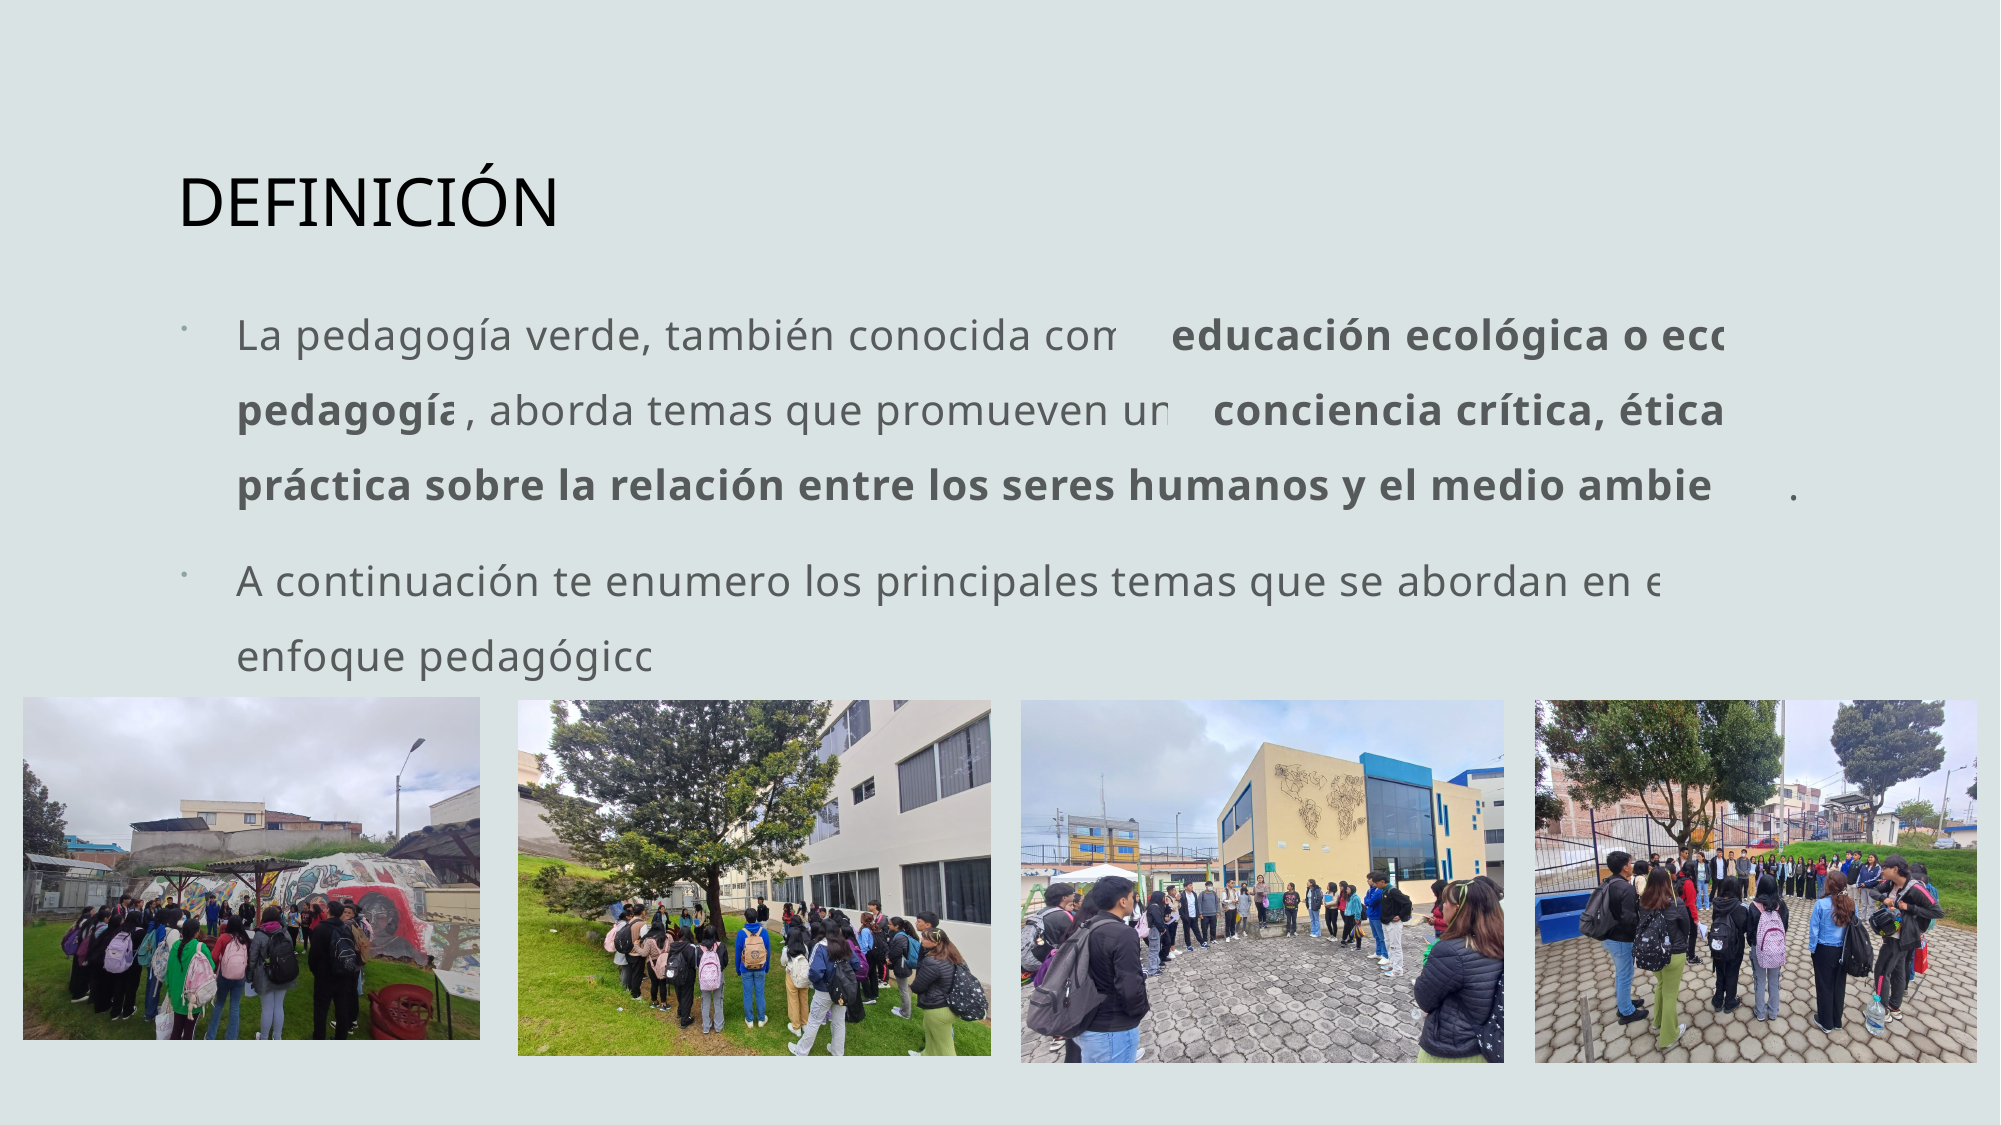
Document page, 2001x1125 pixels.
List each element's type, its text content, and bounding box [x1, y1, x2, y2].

picture [22, 696, 480, 1040]
title DEFINICIÓN [162, 64, 1838, 248]
picture [518, 700, 992, 1056]
list La pedagogía verde, también conocida como educación ecológica o eco-pedagogía, aborda temas que promueven una conciencia crítica, ética y práctica sobre la relación entre los seres humanos y el medio ambiente. A continuación te enumero los principales temas que se abordan en este enfoque pedagógico: [162, 276, 1838, 940]
picture [1020, 700, 1504, 1063]
picture [1534, 700, 1978, 1063]
